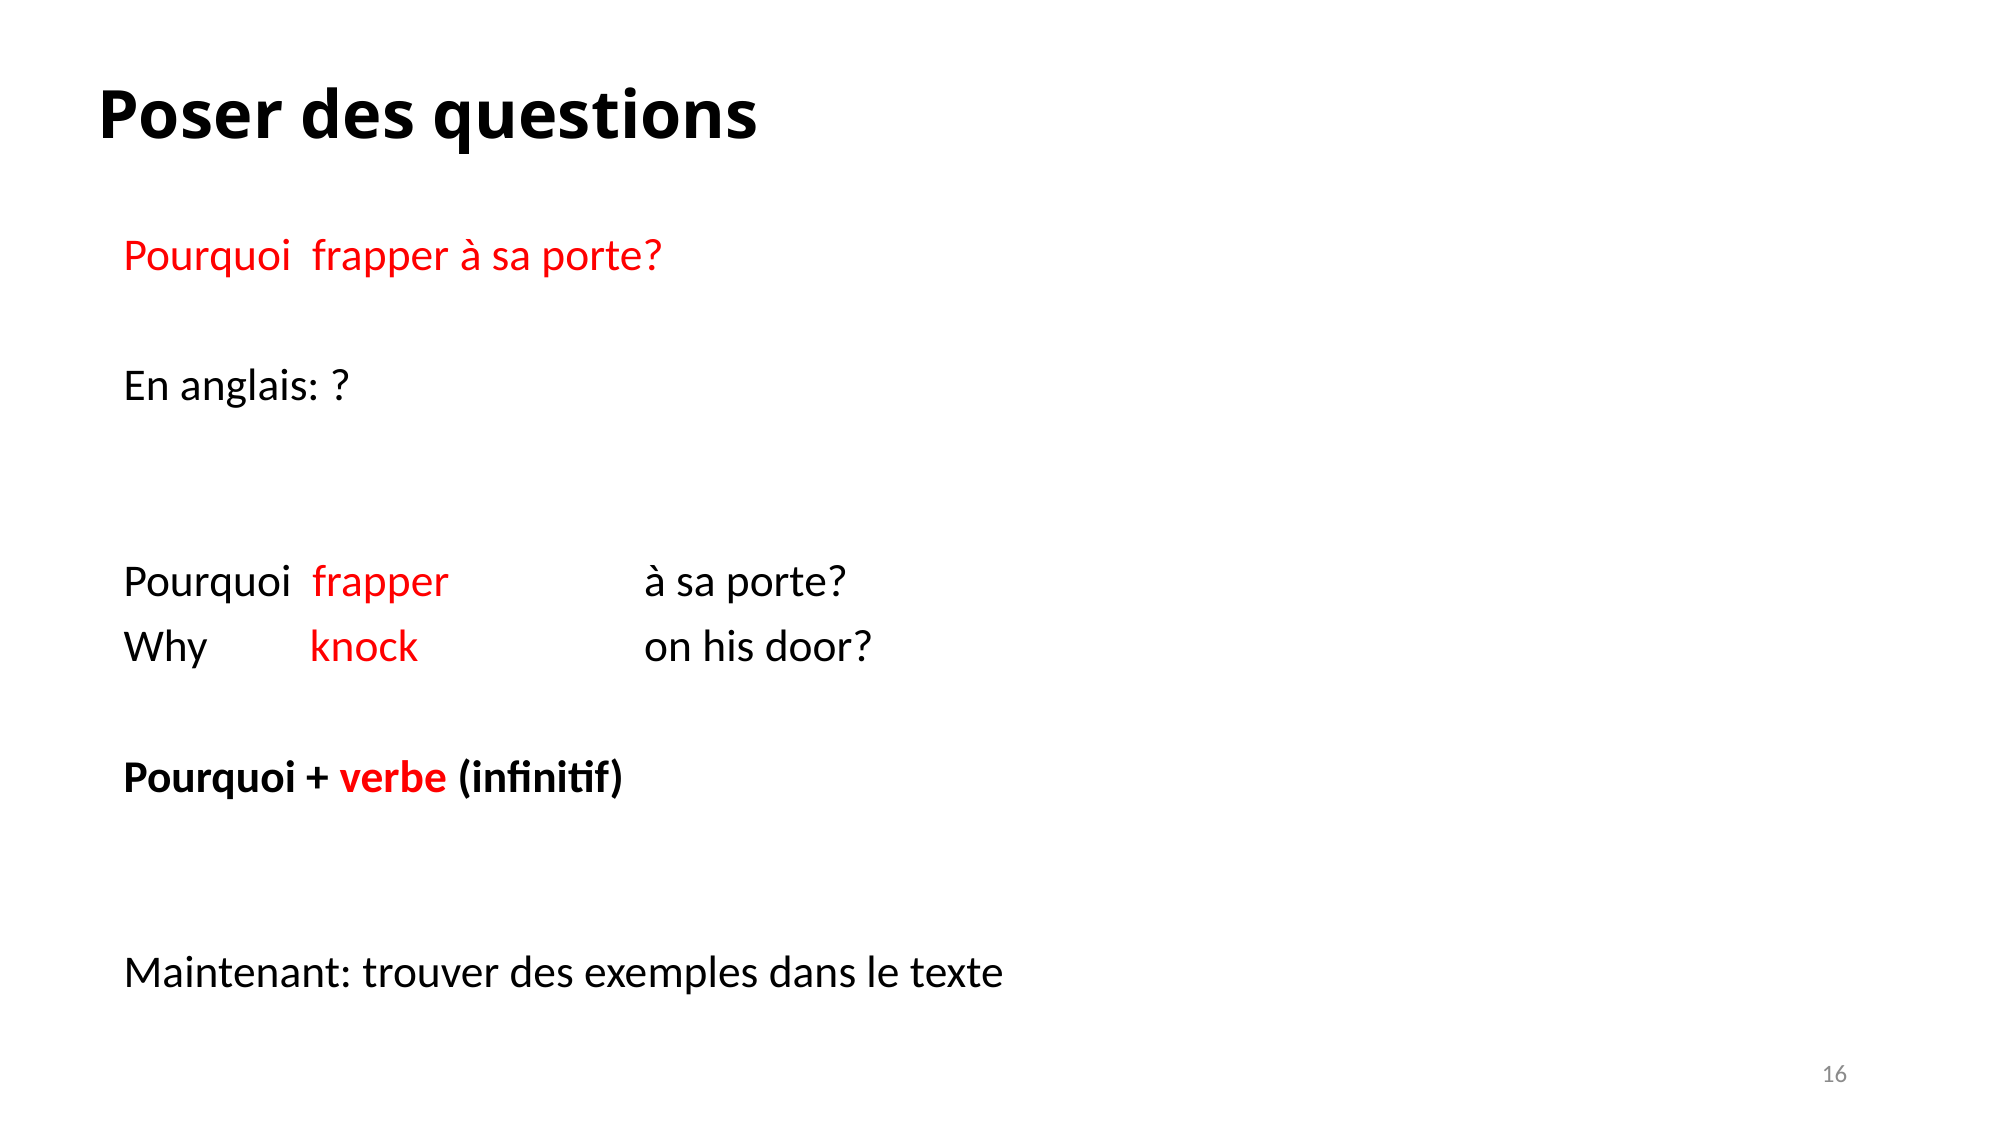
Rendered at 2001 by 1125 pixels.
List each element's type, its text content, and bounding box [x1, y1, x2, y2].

slide_number 16 [1412, 1042, 1863, 1103]
list Pourquoi frapper à sa porte? En anglais: ? Pourquoi frapper à sa porte? Why knock on his door? Pourquoi + verbe (infinitif) Maintenant: trouver des exemples dans le texte [108, 223, 1863, 1014]
title Poser des questions [82, 52, 1808, 180]
